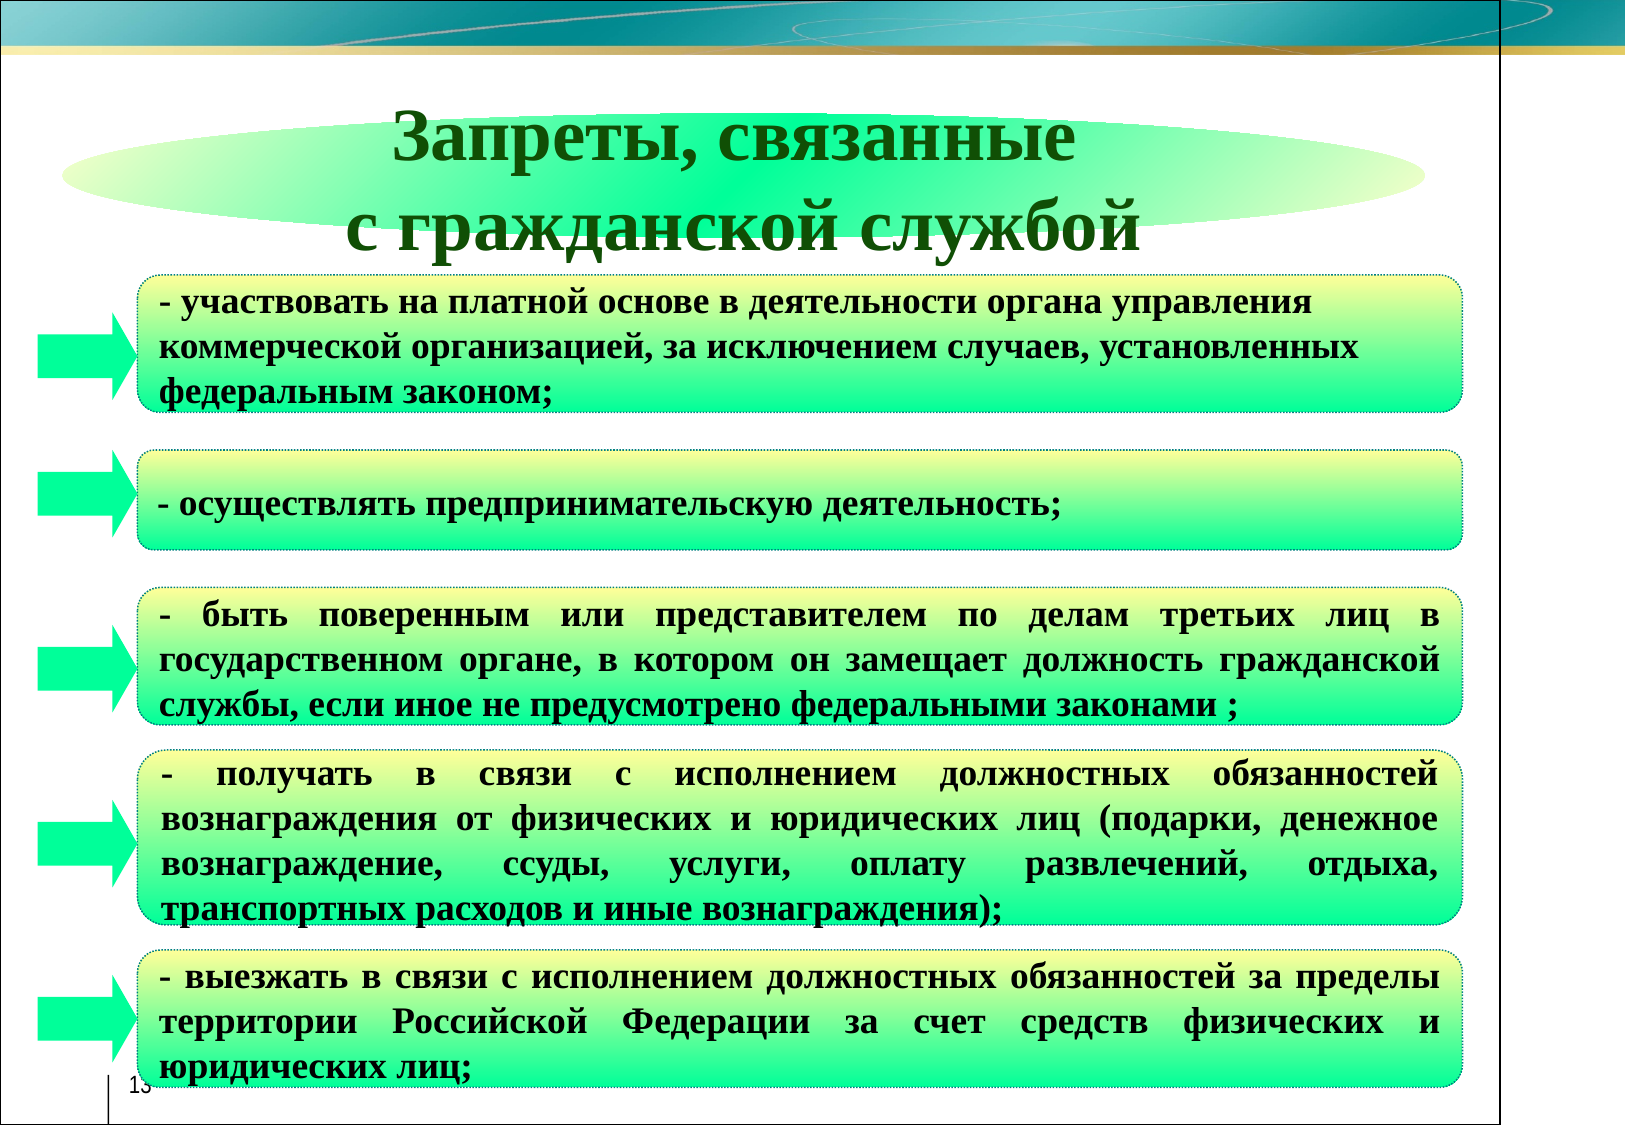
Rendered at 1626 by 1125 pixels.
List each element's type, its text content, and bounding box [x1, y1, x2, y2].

text_box [0, 0, 1500, 1125]
picture [1500, 0, 1625, 55]
text_box - быть поверенным или представителем по делам третьих лиц в государственном органе, в котором он замещает должность гражданской службы, если иное не предусмотрено федеральными законами ; [137, 587, 1463, 725]
text_box [37, 624, 138, 713]
text_box [37, 799, 138, 888]
text_box Запреты, связанные с гражданской службой [62, 113, 1425, 238]
text_box - выезжать в связи с исполнением должностных обязанностей за пределы территории Российской Федерации за счет средств физических и юридических лиц; [137, 949, 1463, 1088]
text_box - получать в связи с исполнением должностных обязанностей вознаграждения от физических и юридических лиц (подарки, денежное вознаграждение, ссуды, услуги, оплату развлечений, отдыха, транспортных расходов и иные вознаграждения); [137, 749, 1463, 925]
text_box [37, 974, 138, 1063]
text_box [37, 449, 138, 538]
text_box - осуществлять предпринимательскую деятельность; [137, 450, 1463, 524]
text_box - участвовать на платной основе в деятельности органа управления коммерческой организацией, за исключением случаев, установленных федеральным законом; [137, 274, 1463, 413]
text_box - осуществлять предпринимательскую деятельность; [137, 530, 1463, 550]
text_box [37, 312, 138, 400]
